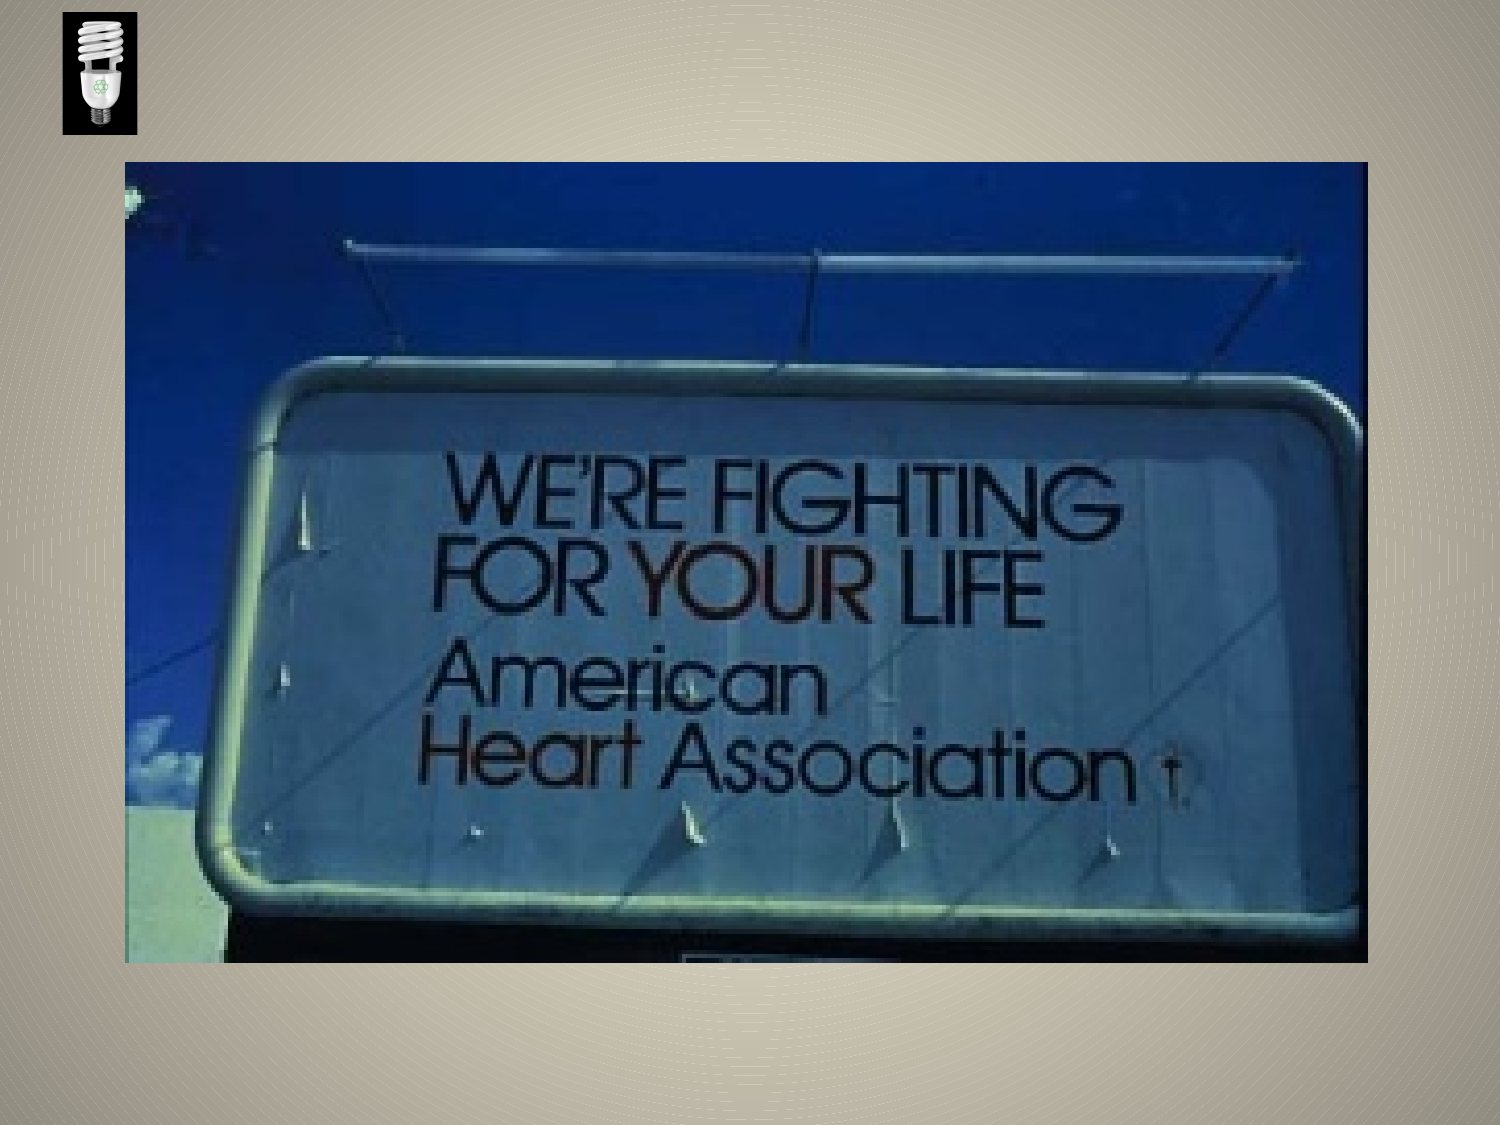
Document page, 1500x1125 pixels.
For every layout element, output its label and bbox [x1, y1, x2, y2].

picture [124, 162, 1368, 963]
picture [62, 12, 138, 135]
